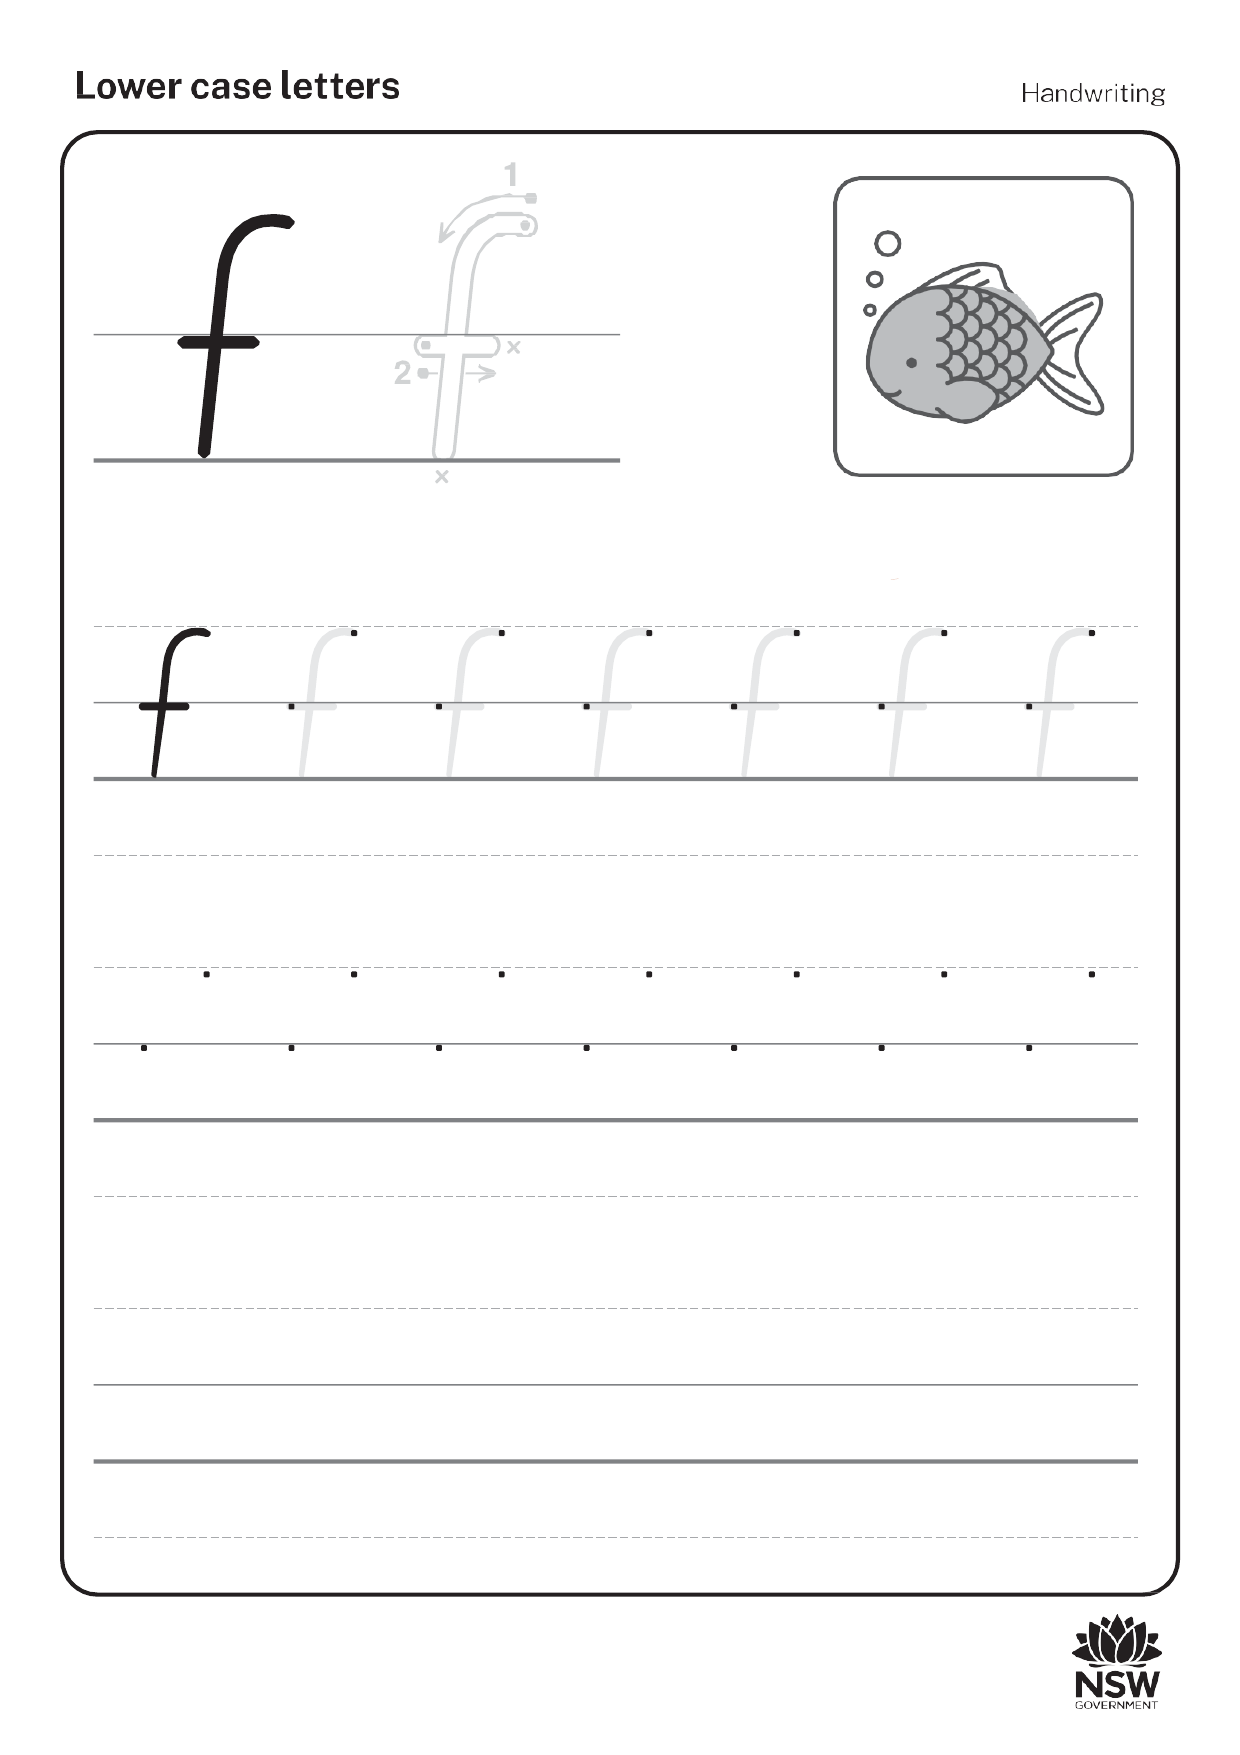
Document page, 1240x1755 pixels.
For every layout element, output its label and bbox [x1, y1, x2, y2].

picture [77, 71, 271, 100]
text_box [1023, 82, 1165, 107]
picture [1071, 1613, 1162, 1709]
text_box [59, 129, 1181, 1598]
text_box [282, 70, 399, 100]
